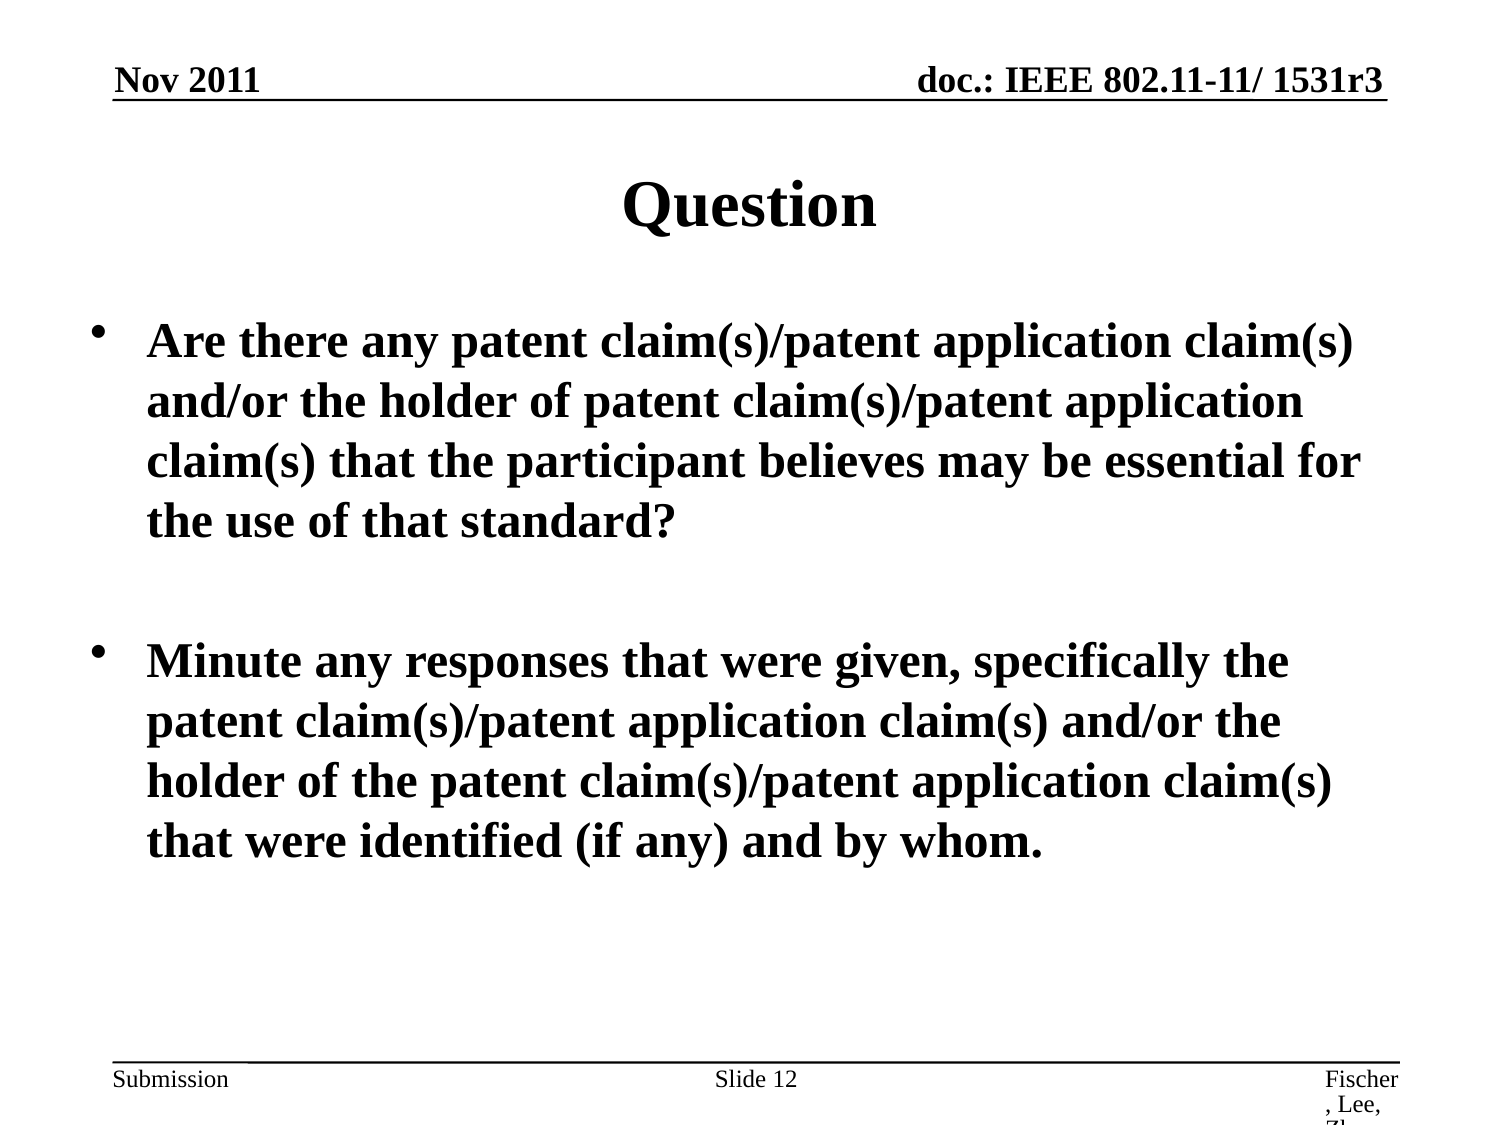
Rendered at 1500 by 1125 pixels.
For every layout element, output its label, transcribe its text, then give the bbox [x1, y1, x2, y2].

title Question [112, 112, 1388, 288]
footer Fischer, Lee, Zhu [1324, 1061, 1402, 1093]
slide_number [114, 54, 313, 101]
slide_number Slide 12 [712, 1061, 800, 1093]
list Are there any patent claim(s)/patent application claim(s) and/or the holder of patent claim(s)/patent application claim(s) that the participant believes may be essential for the use of that standard? Minute any responses that were given, specifically the patent claim(s)/patent application claim(s) and/or the holder of the patent claim(s)/patent application claim(s) that were identified (if any) and by whom. [74, 299, 1426, 976]
